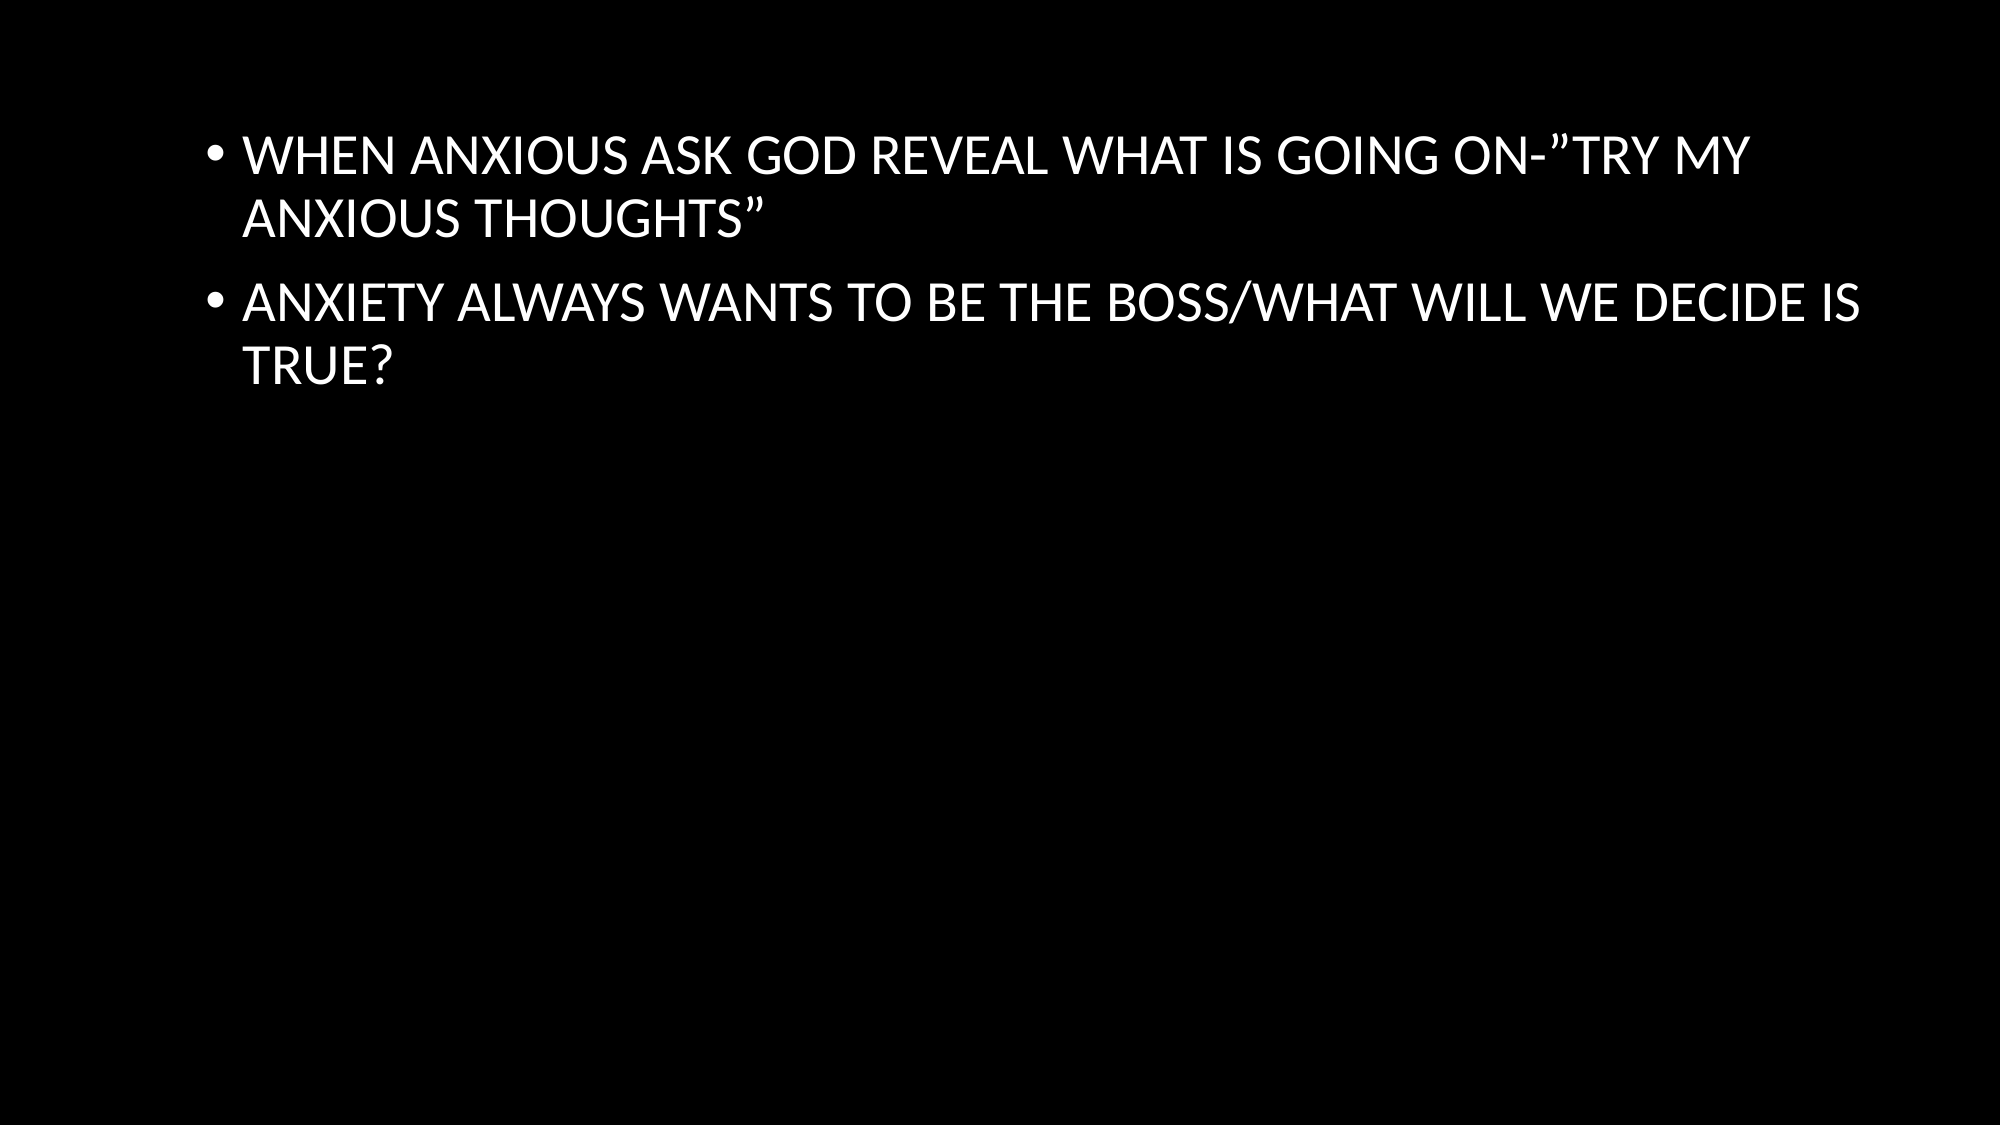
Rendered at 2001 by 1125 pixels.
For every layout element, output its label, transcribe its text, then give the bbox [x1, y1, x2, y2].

list WHEN ANXIOUS ASK GOD REVEAL WHAT IS GOING ON-”TRY MY ANXIOUS THOUGHTS” ANXIETY ALWAYS WANTS TO BE THE BOSS/WHAT WILL WE DECIDE IS TRUE? [190, 117, 1916, 980]
